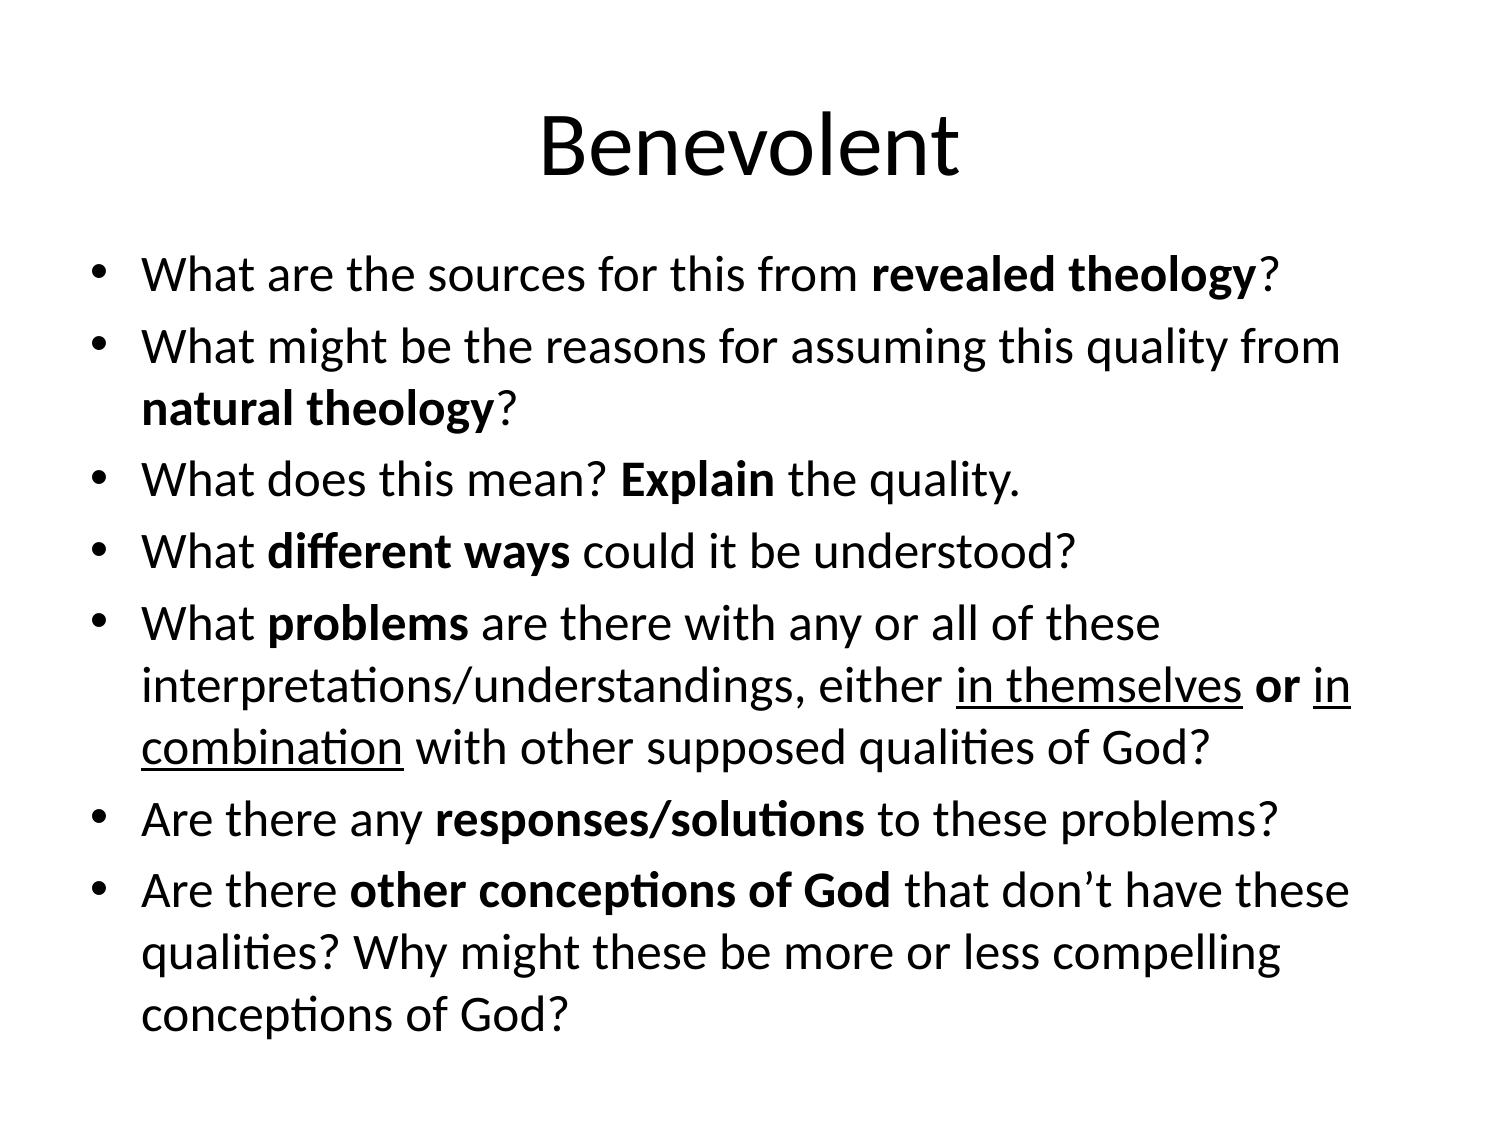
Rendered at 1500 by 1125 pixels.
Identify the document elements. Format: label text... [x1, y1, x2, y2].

list What are the sources for this from revealed theology? What might be the reasons for assuming this quality from natural theology? What does this mean? Explain the quality. What different ways could it be understood? What problems are there with any or all of these interpretations/understandings, either in themselves or in combination with other supposed qualities of God? Are there any responses/solutions to these problems? Are there other conceptions of God that don’t have these qualities? Why might these be more or less compelling conceptions of God? [75, 232, 1425, 1055]
title Benevolent [75, 45, 1425, 232]
